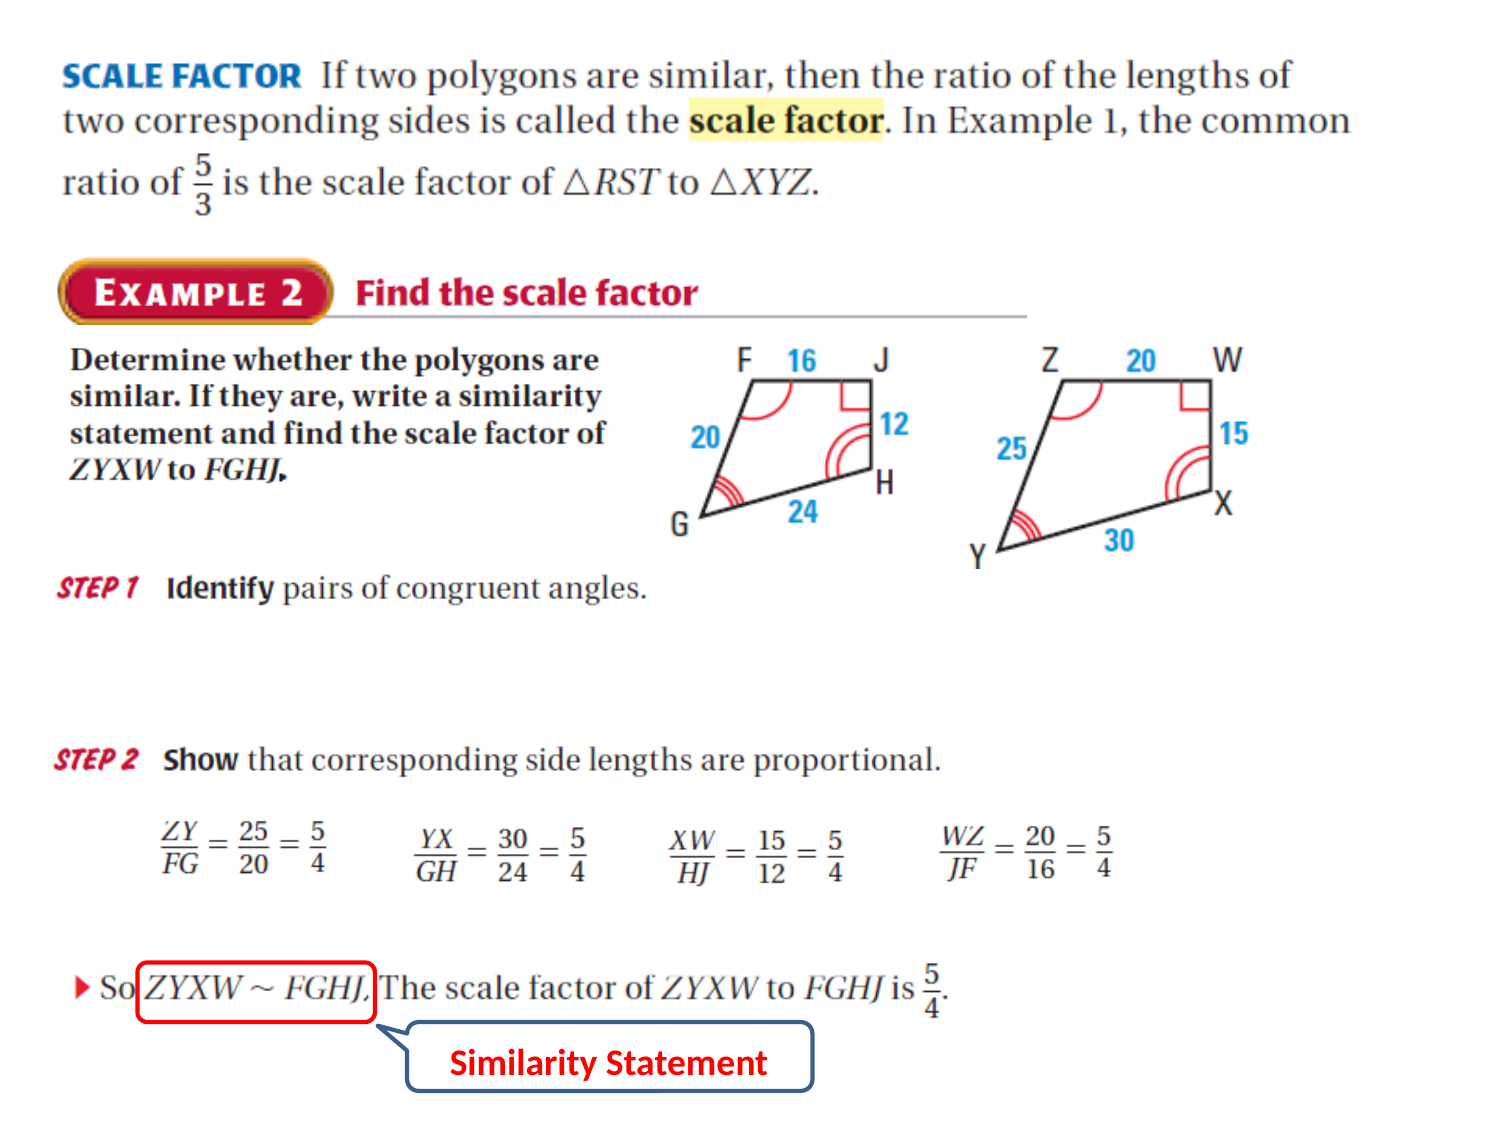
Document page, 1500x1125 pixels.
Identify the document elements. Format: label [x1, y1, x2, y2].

picture [62, 962, 963, 1025]
picture [406, 823, 592, 888]
picture [49, 249, 1027, 326]
picture [62, 335, 610, 489]
picture [49, 49, 1363, 227]
picture [49, 737, 949, 782]
picture [49, 562, 648, 607]
text_box [382, 1033, 815, 1094]
picture [934, 817, 1120, 888]
picture [662, 823, 852, 888]
picture [152, 812, 337, 880]
picture [662, 335, 1263, 569]
